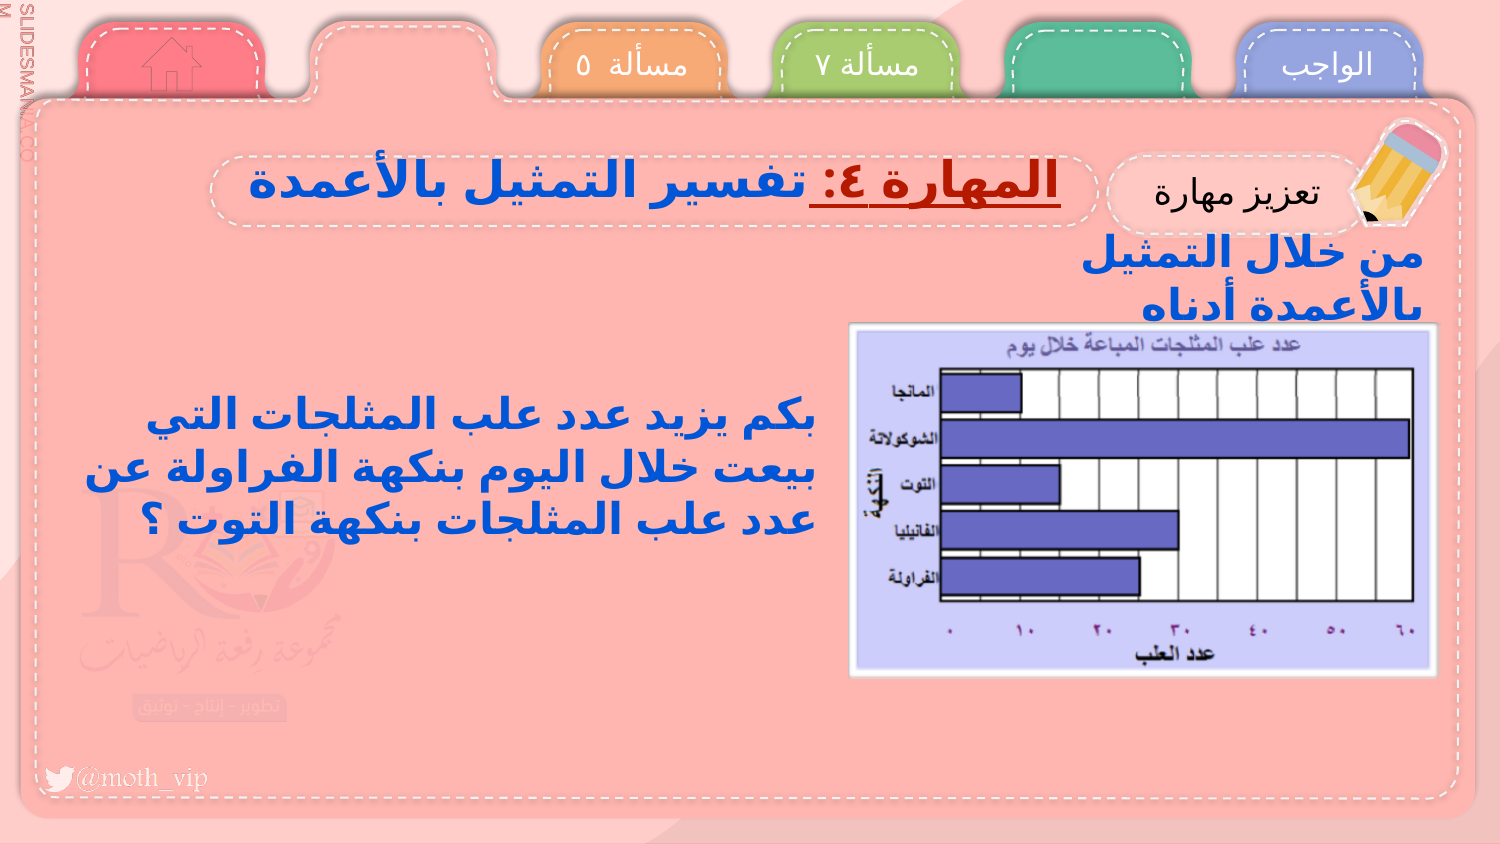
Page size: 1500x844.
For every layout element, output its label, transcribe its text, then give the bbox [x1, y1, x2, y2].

text_box بكم يزيد عدد علب المثلجات التي بيعت خلال اليوم بنكهة الفراولة عن عدد علب المثلجات بنكهة التوت ؟ [71, 380, 824, 549]
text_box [847, 322, 1441, 679]
text_box مسألة ٥ [535, 38, 729, 88]
text_box مسألة ٧ [770, 38, 964, 88]
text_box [86, 137, 1099, 227]
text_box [1106, 106, 1459, 247]
text_box من خلال التمثيل بالأعمدة أدناه [915, 218, 1431, 321]
text_box [141, 37, 202, 91]
text_box الواجب [1230, 38, 1424, 88]
